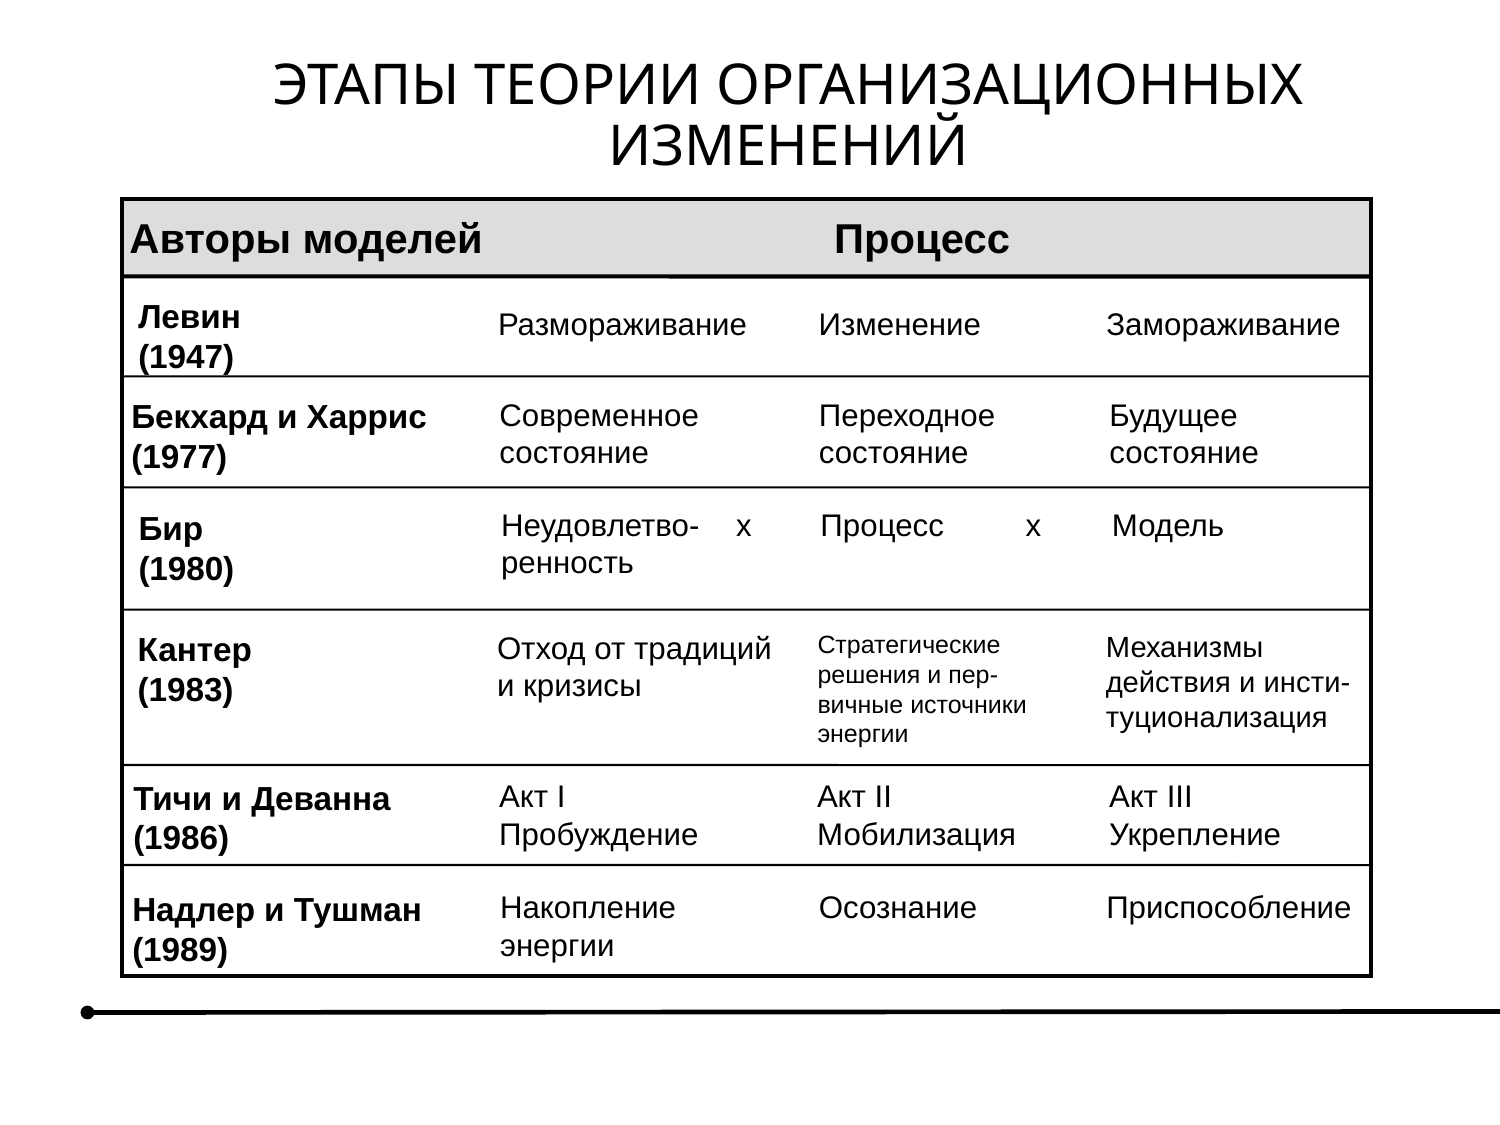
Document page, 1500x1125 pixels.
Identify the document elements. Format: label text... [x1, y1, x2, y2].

title ЭТАПЫ ТЕОРИИ ОРГАНИЗАЦИОННЫХ ИЗМЕНЕНИЙ [76, 42, 1500, 192]
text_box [120, 198, 1372, 977]
